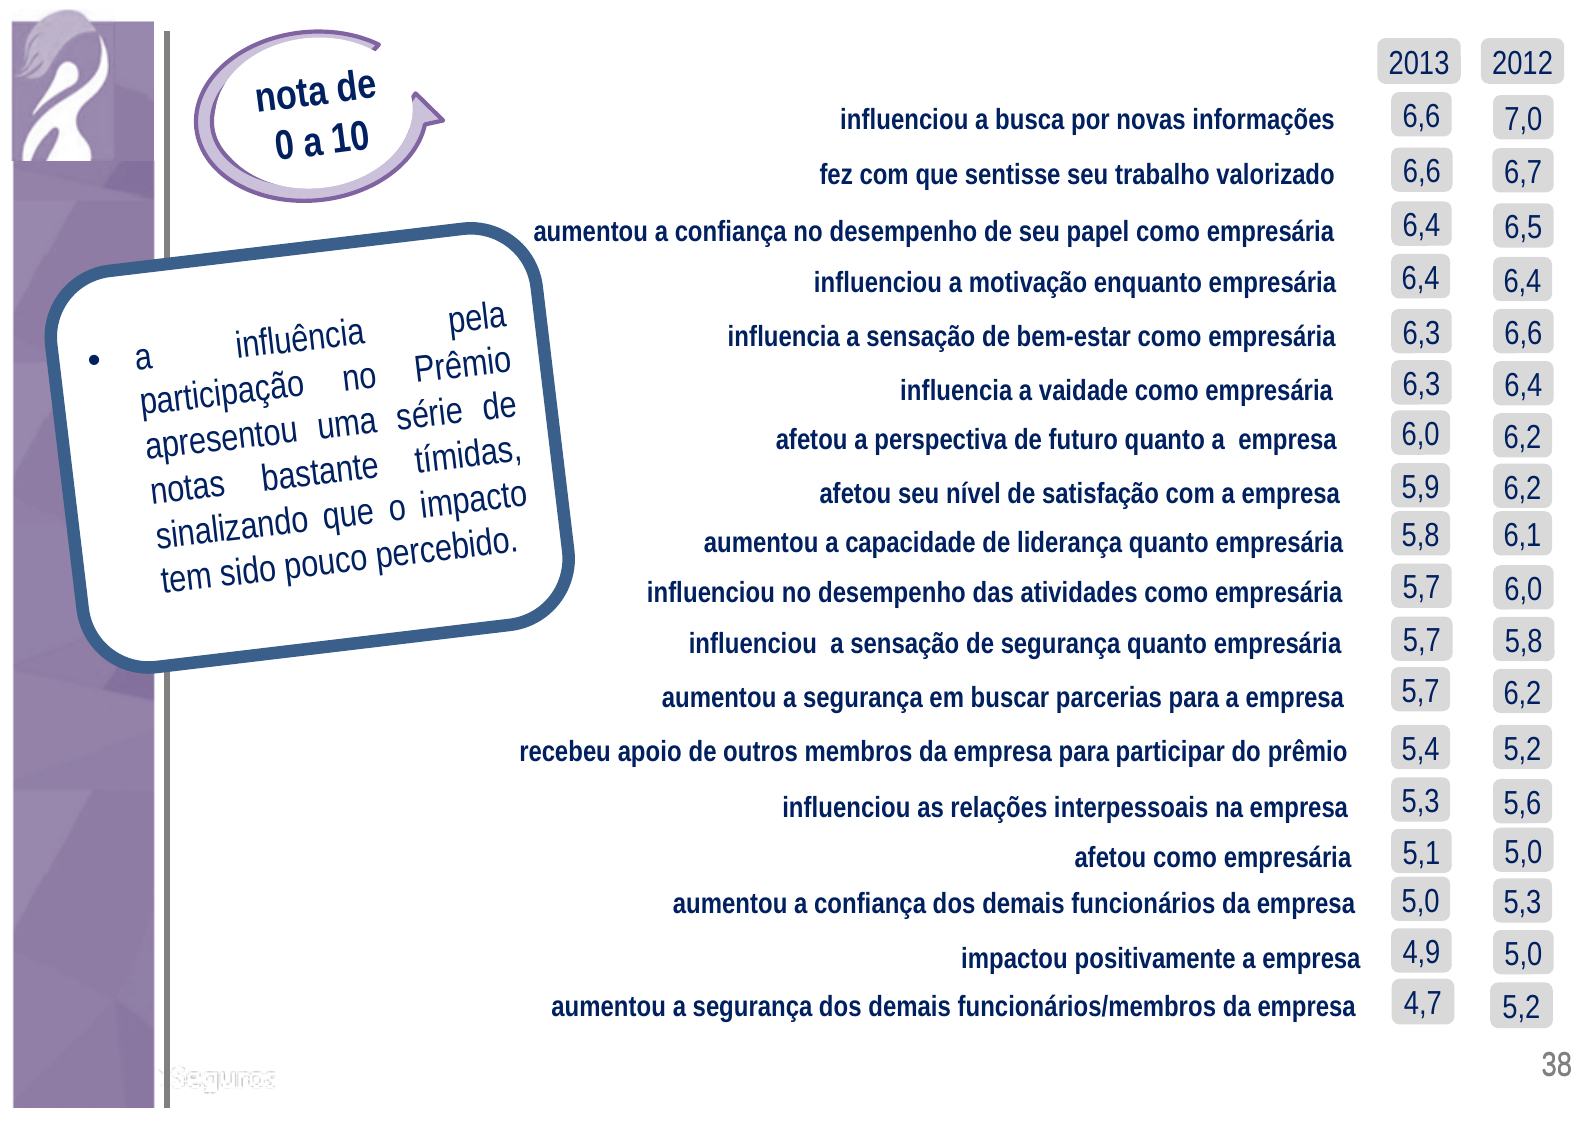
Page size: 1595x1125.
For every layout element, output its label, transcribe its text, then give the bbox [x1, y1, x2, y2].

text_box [563, 606, 1555, 661]
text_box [663, 506, 1553, 555]
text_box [805, 83, 1554, 136]
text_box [470, 194, 1554, 249]
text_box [865, 353, 1554, 403]
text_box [693, 402, 1553, 459]
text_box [575, 555, 1554, 611]
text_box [563, 660, 1553, 714]
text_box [451, 715, 1553, 770]
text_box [690, 299, 1554, 354]
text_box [805, 137, 1554, 193]
picture [170, 1045, 285, 1108]
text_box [175, 12, 447, 221]
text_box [1377, 38, 1564, 84]
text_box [926, 921, 1554, 970]
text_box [778, 257, 1553, 299]
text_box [618, 866, 1553, 924]
text_box a influência pela participação no Prêmio apresentou uma série de notas bastante tímidas, sinalizando que o impacto tem sido pouco percebido. [48, 226, 571, 670]
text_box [1066, 820, 1554, 874]
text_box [725, 770, 1553, 824]
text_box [759, 456, 1553, 505]
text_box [528, 969, 1553, 1076]
picture [159, 1045, 164, 1108]
